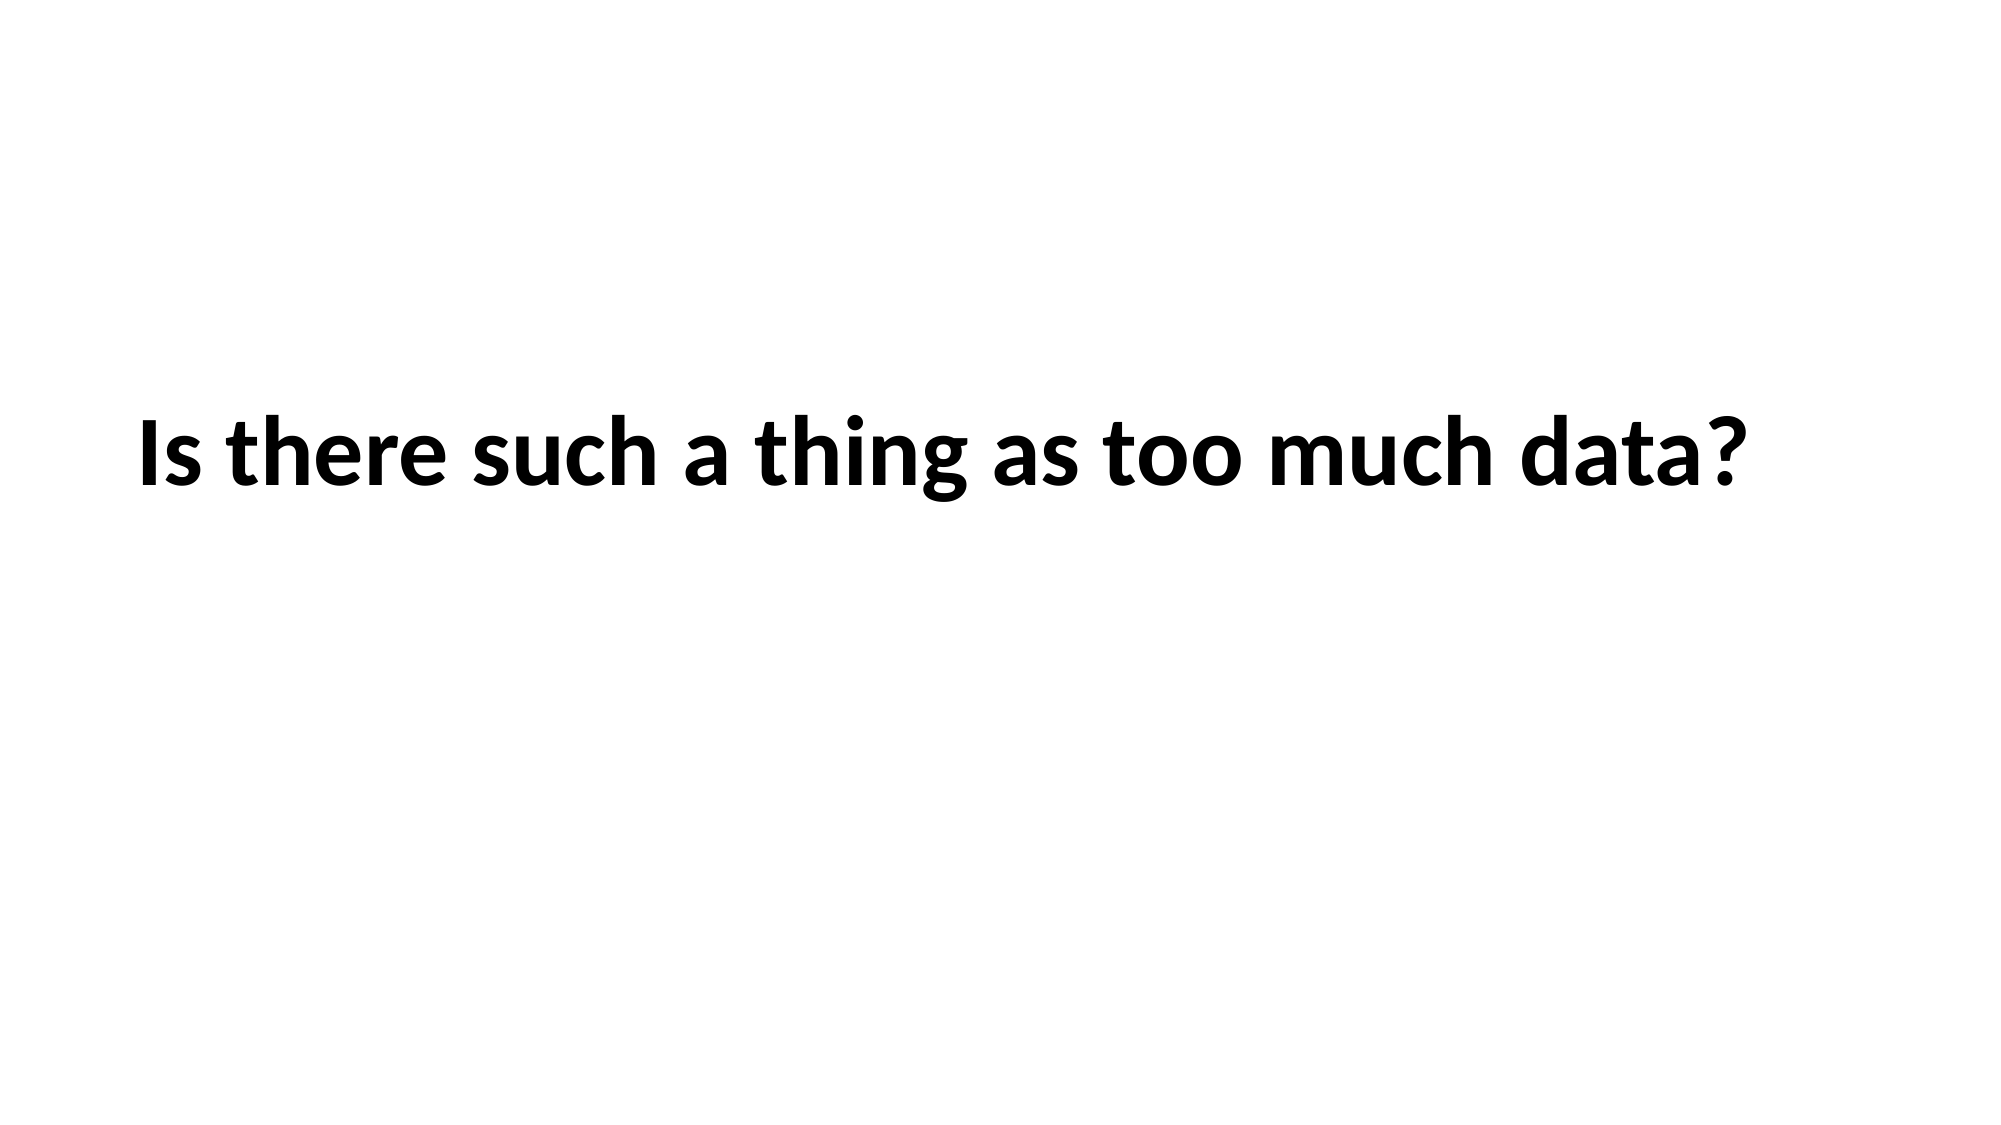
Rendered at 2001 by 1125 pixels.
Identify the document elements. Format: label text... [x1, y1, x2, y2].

title Is there such a thing as too much data? [121, 343, 1847, 562]
